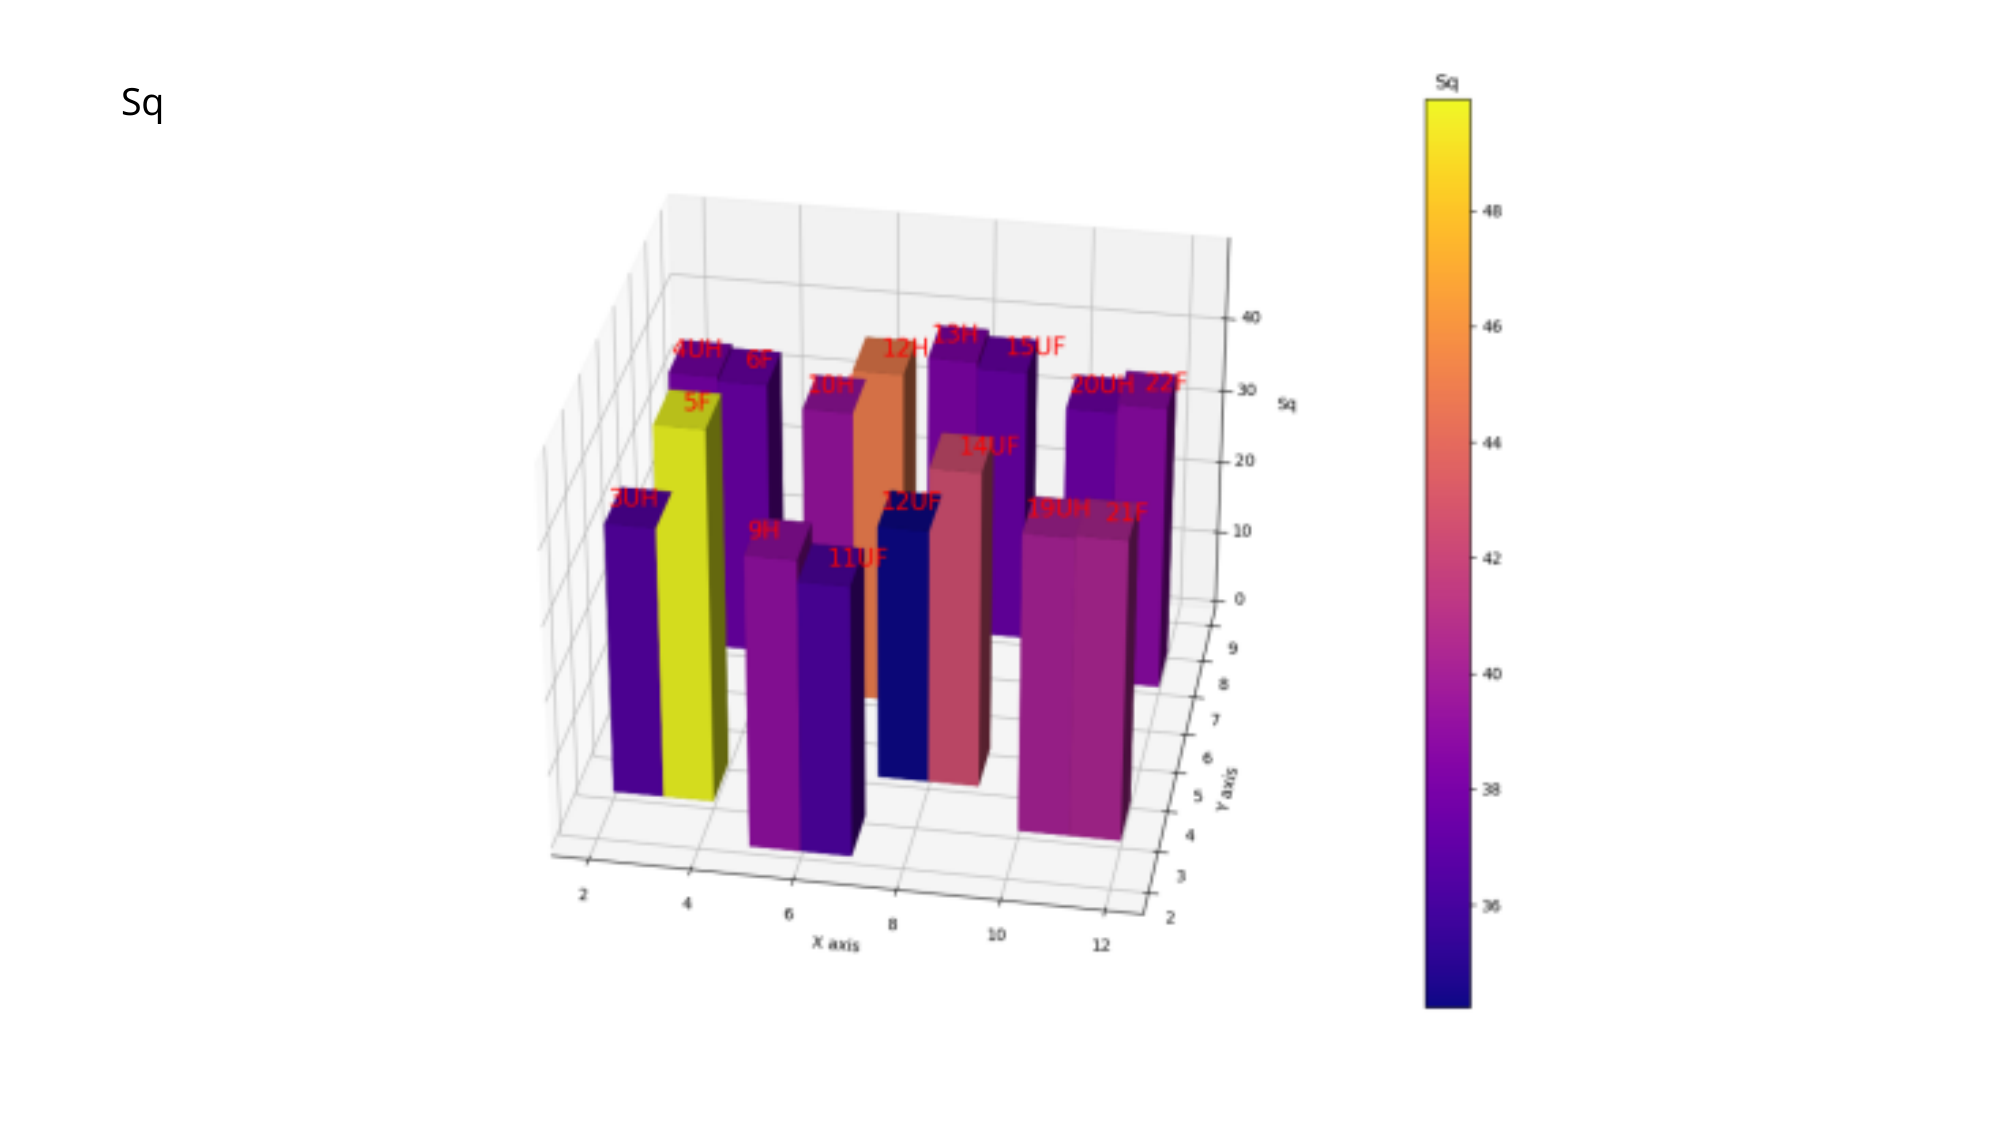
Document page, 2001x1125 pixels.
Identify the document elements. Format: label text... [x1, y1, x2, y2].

picture [508, 58, 1533, 1023]
text_box Sq [106, 70, 221, 131]
